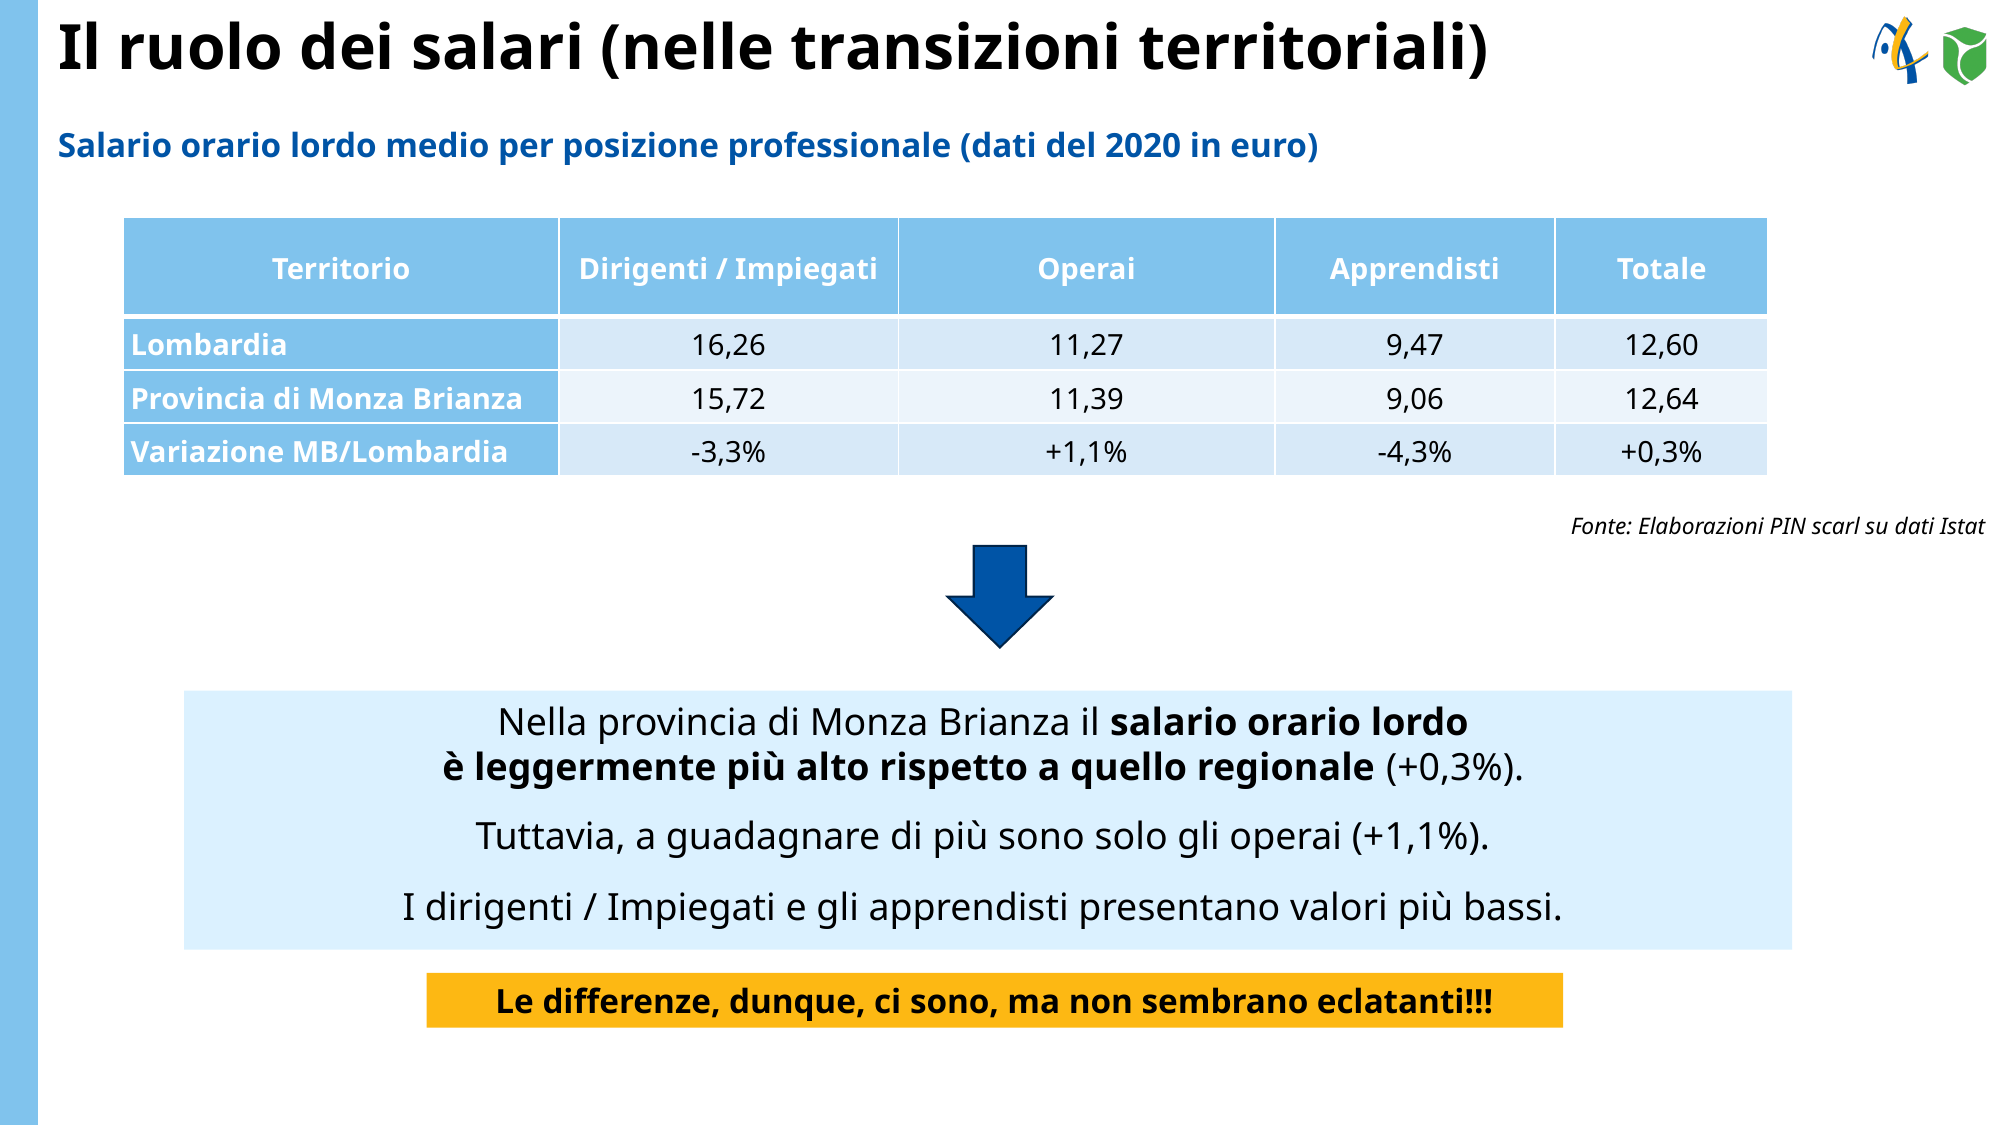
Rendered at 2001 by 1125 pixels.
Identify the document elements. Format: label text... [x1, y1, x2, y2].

text_box Fonte: Elaborazioni PIN scarl su dati Istat [999, 502, 2000, 547]
text_box [945, 544, 1055, 649]
table_cell -4,3% [1276, 424, 1554, 475]
table_cell 16,26 [560, 319, 898, 369]
table_header Dirigenti / Impiegati [560, 218, 898, 314]
table_cell 9,47 [1276, 319, 1554, 369]
table_cell +1,1% [899, 424, 1274, 475]
table_cell Variazione MB/Lombardia [124, 424, 558, 475]
table_cell 11,39 [899, 371, 1274, 422]
table_cell 12,60 [1556, 319, 1767, 369]
picture [1943, 27, 1987, 86]
table_header Operai [899, 218, 1274, 314]
table_cell +0,3% [1556, 424, 1767, 475]
picture [1868, 9, 1934, 91]
text_box Salario orario lordo medio per posizione professionale (dati del 2020 in euro) [43, 113, 1947, 172]
text_box Il ruolo dei salari (nelle transizioni territoriali) [43, 0, 1926, 90]
table_cell 11,27 [899, 319, 1274, 369]
table_cell Lombardia [124, 319, 558, 369]
text_box Nella provincia di Monza Brianza il salario orario lordo è leggermente più alto rispetto a quello regionale (+0,3%). Tuttavia, a guadagnare di più sono solo gli operai (+1,1%). I dirigenti / Impiegati e gli apprendisti presentano valori più bassi. [184, 690, 1793, 950]
table_cell 12,64 [1556, 371, 1767, 422]
text_box Le differenze, dunque, ci sono, ma non sembrano eclatanti!!! [426, 972, 1564, 1028]
table_header Apprendisti [1276, 218, 1554, 314]
table_cell -3,3% [560, 424, 898, 475]
table_cell 15,72 [560, 371, 898, 422]
table_cell 9,06 [1276, 371, 1554, 422]
table_cell Provincia di Monza Brianza [124, 371, 558, 422]
table_header Totale [1556, 218, 1767, 314]
table_header Territorio [124, 218, 558, 314]
